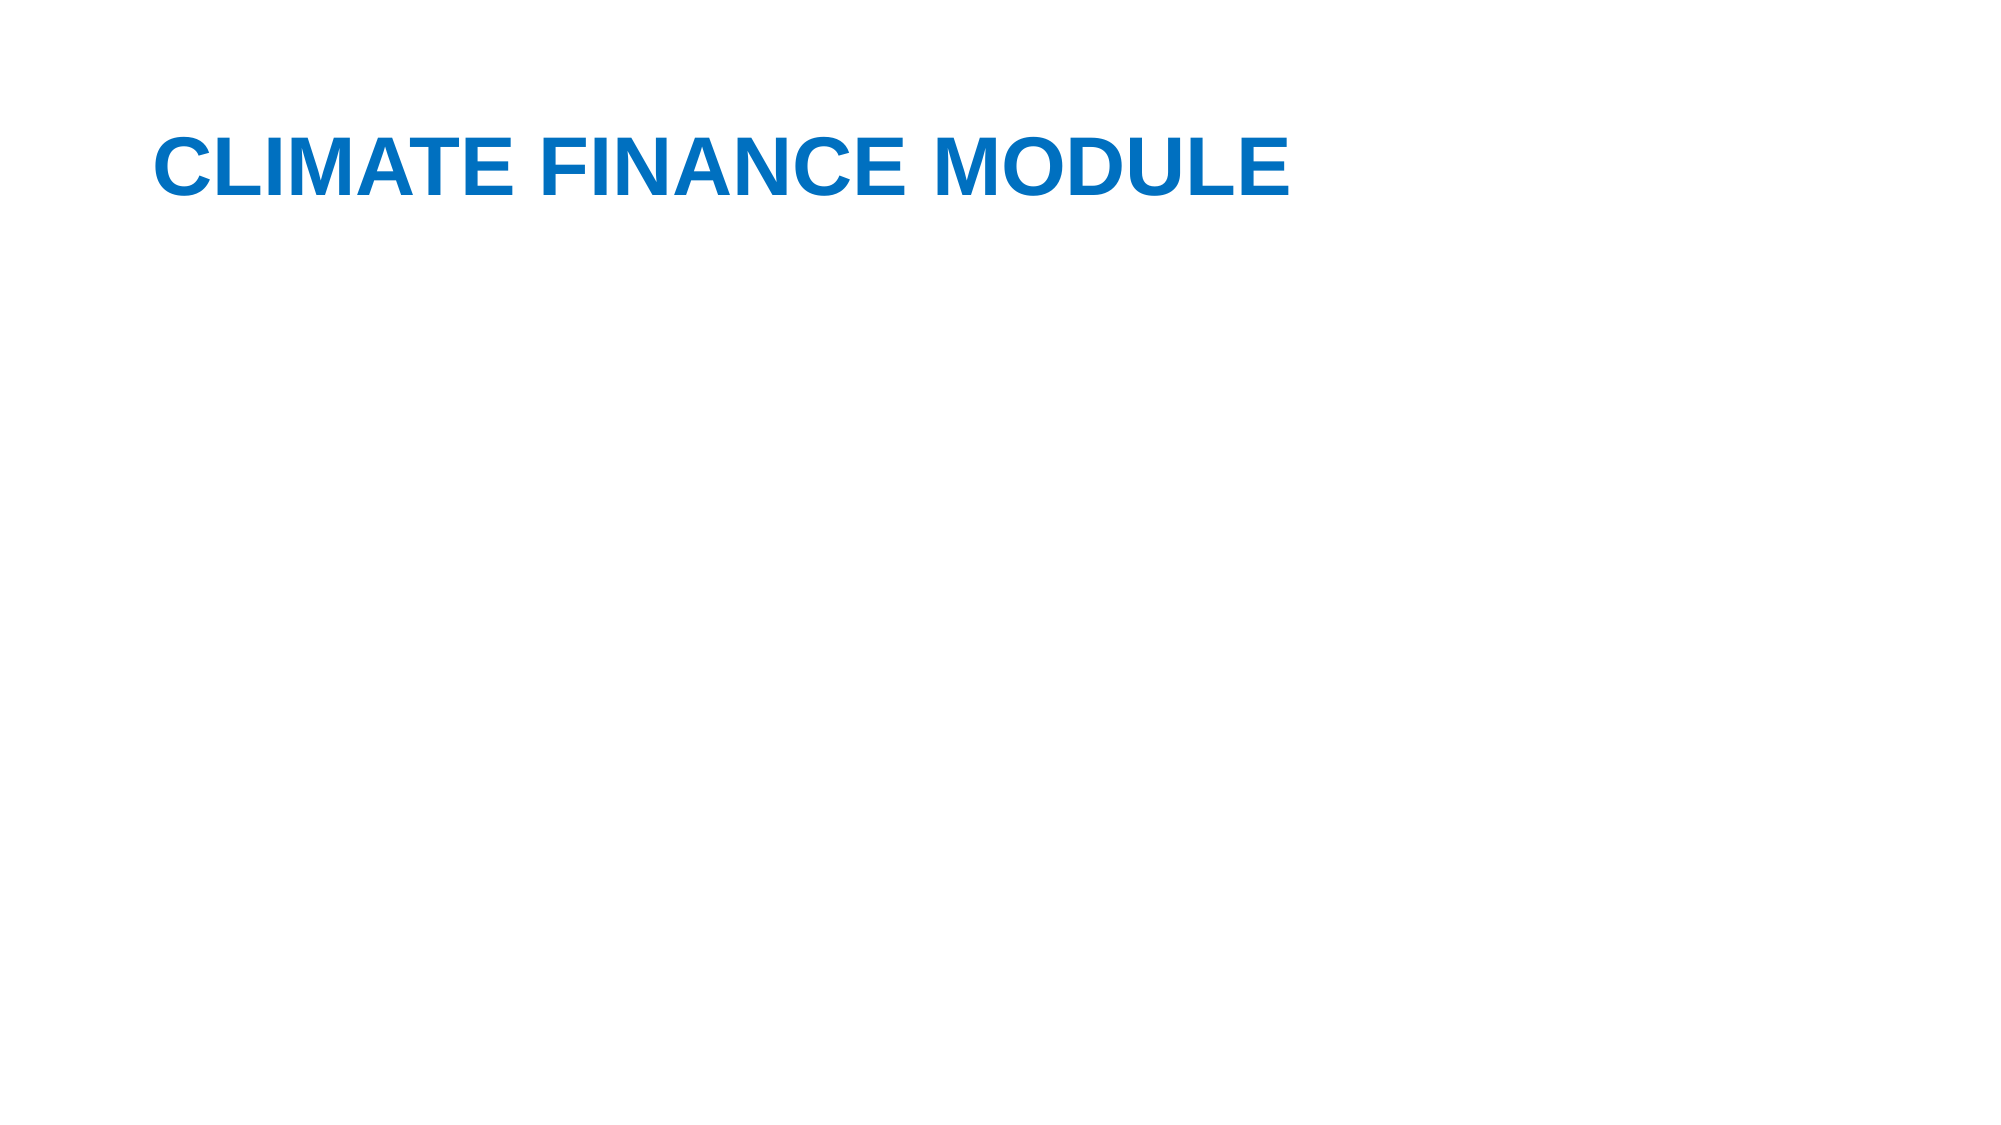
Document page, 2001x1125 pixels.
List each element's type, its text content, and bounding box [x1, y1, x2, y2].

title Climate Finance Module [137, 59, 1863, 278]
